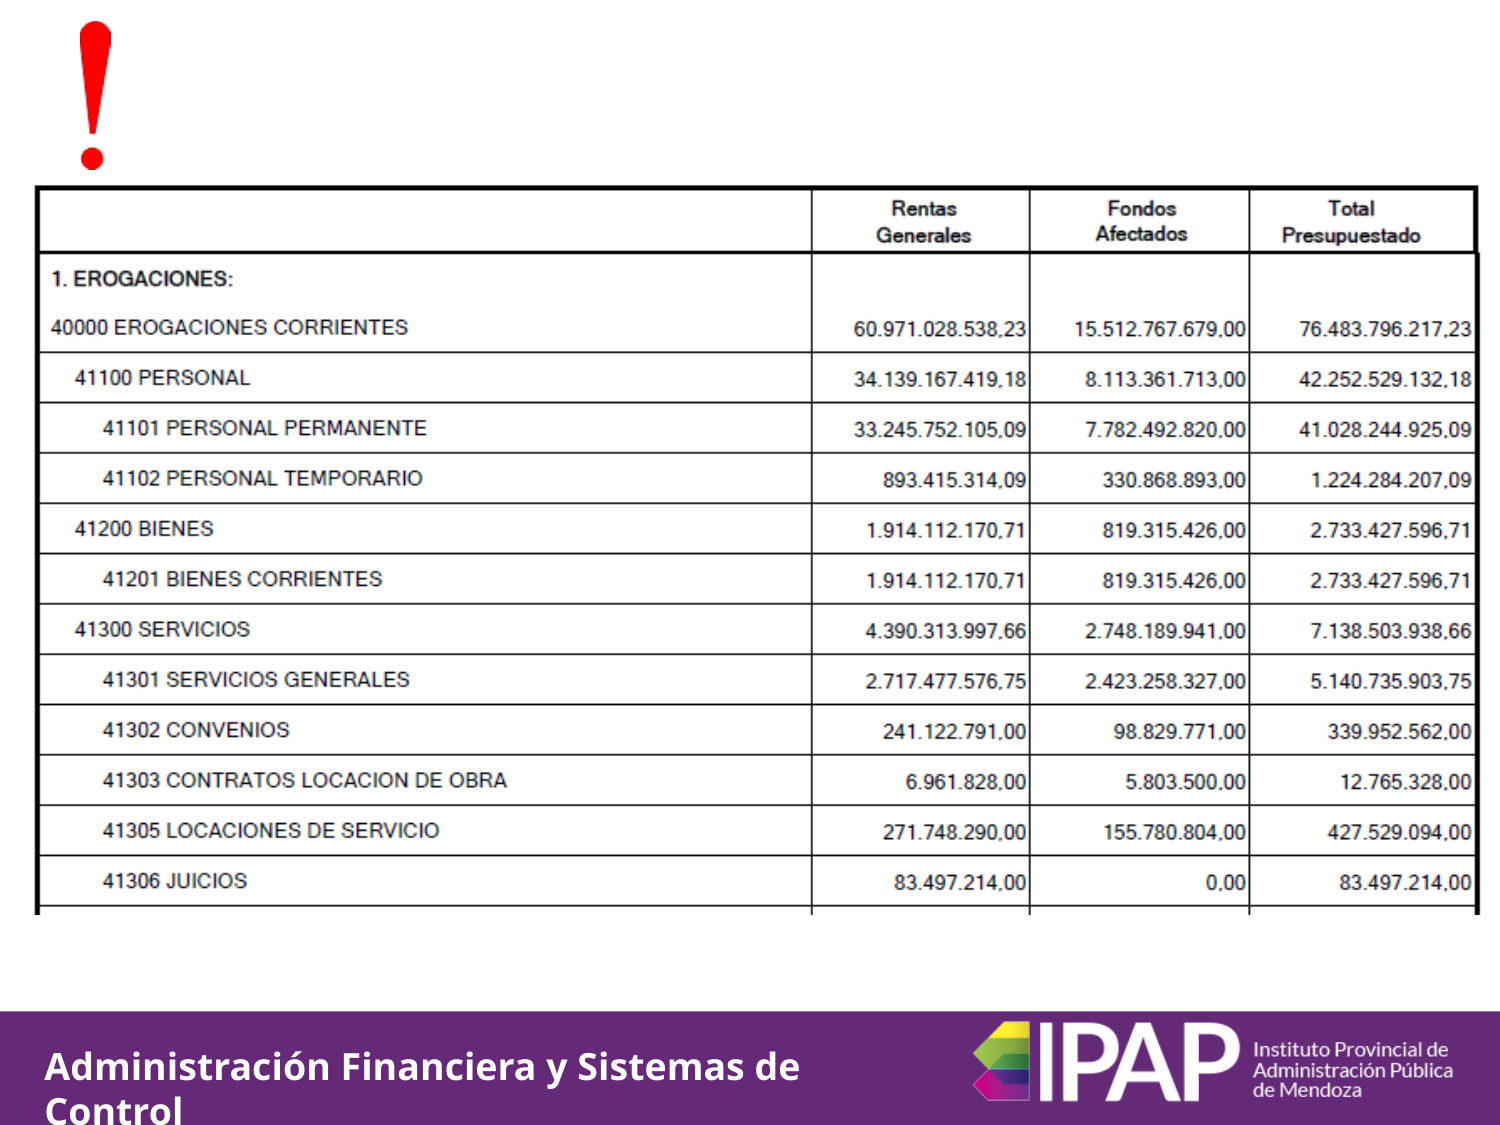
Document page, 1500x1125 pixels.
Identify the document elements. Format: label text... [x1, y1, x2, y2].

text_box Administración Financiera y Sistemas de Control [29, 1034, 947, 1096]
text_box [0, 1011, 1500, 1125]
picture [80, 21, 111, 171]
picture [0, 178, 1500, 916]
picture [968, 1011, 1457, 1114]
